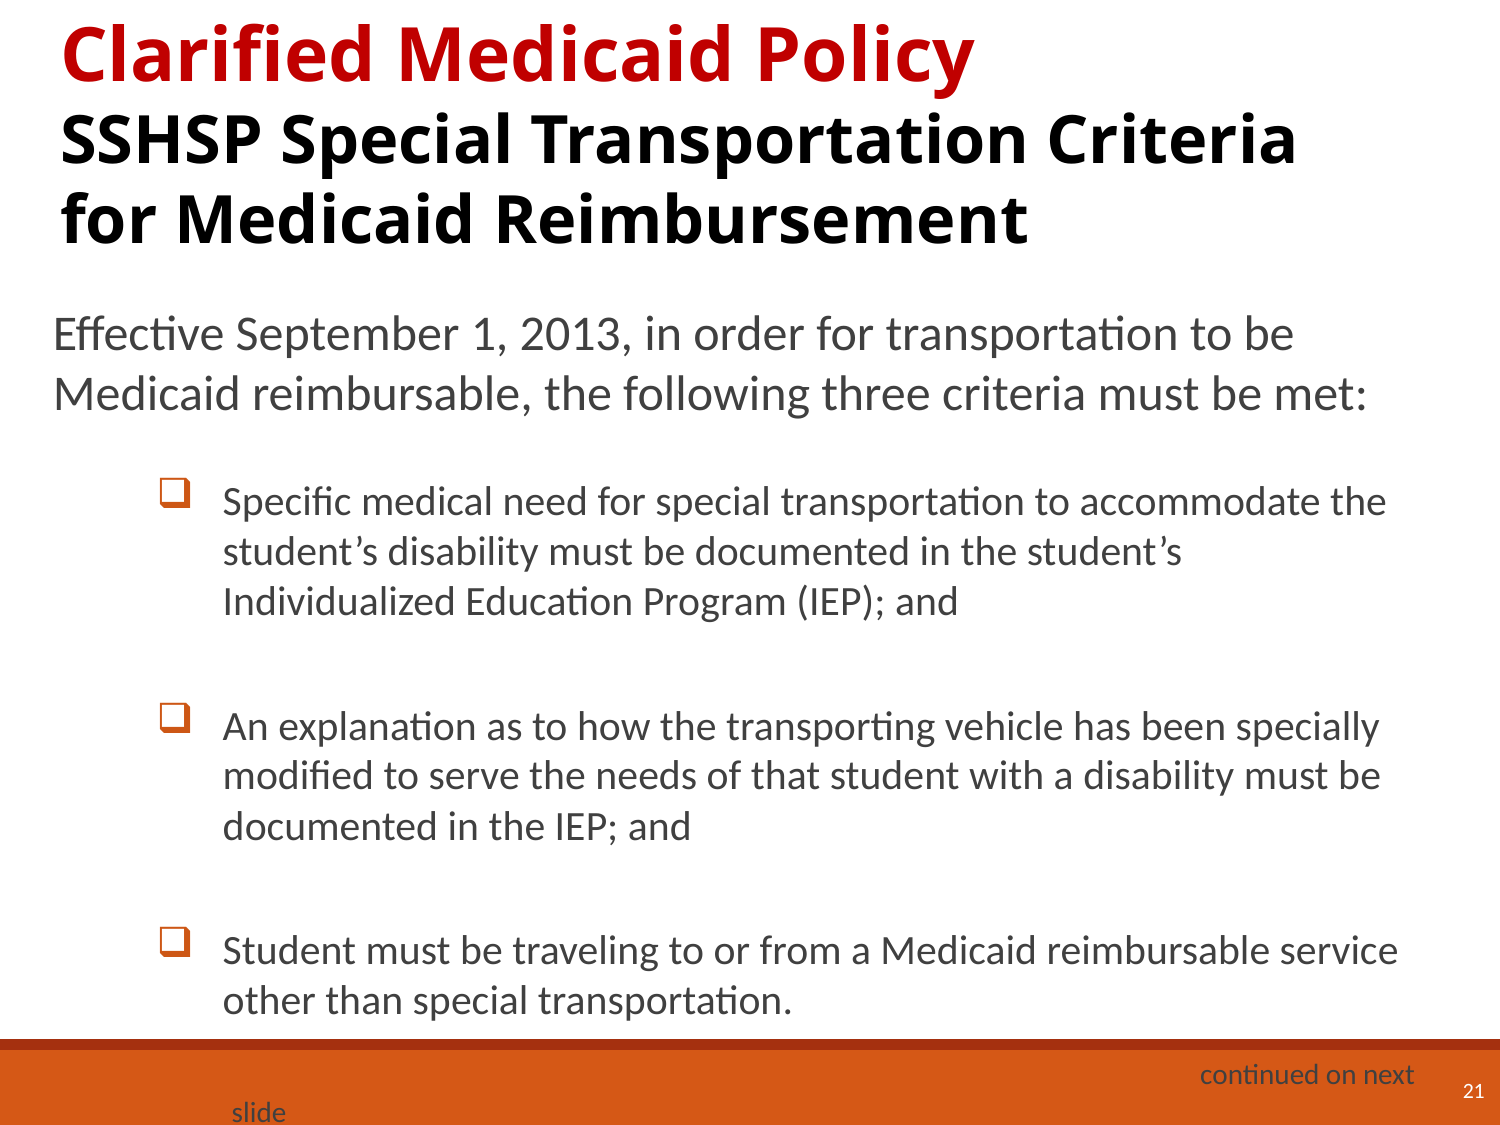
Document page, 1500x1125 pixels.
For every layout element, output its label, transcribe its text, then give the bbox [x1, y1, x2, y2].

list Effective September 1, 2013, in order for transportation to be Medicaid reimbursable, the following three criteria must be met: Specific medical need for special transportation to accommodate the student’s disability must be documented in the student’s Individualized Education Program (IEP); and An explanation as to how the transporting vehicle has been specially modified to serve the needs of that student with a disability must be documented in the IEP; and Student must be traveling to or from a Medicaid reimbursable service other than special transportation. continued on next slide [15, 292, 1425, 1050]
text_box Clarified Medicaid Policy SSHSP Special Transportation Criteria for Medicaid Reimbursement [0, 0, 1425, 263]
footer [137, 1059, 1300, 1120]
slide_number 21 [1338, 1059, 1500, 1120]
